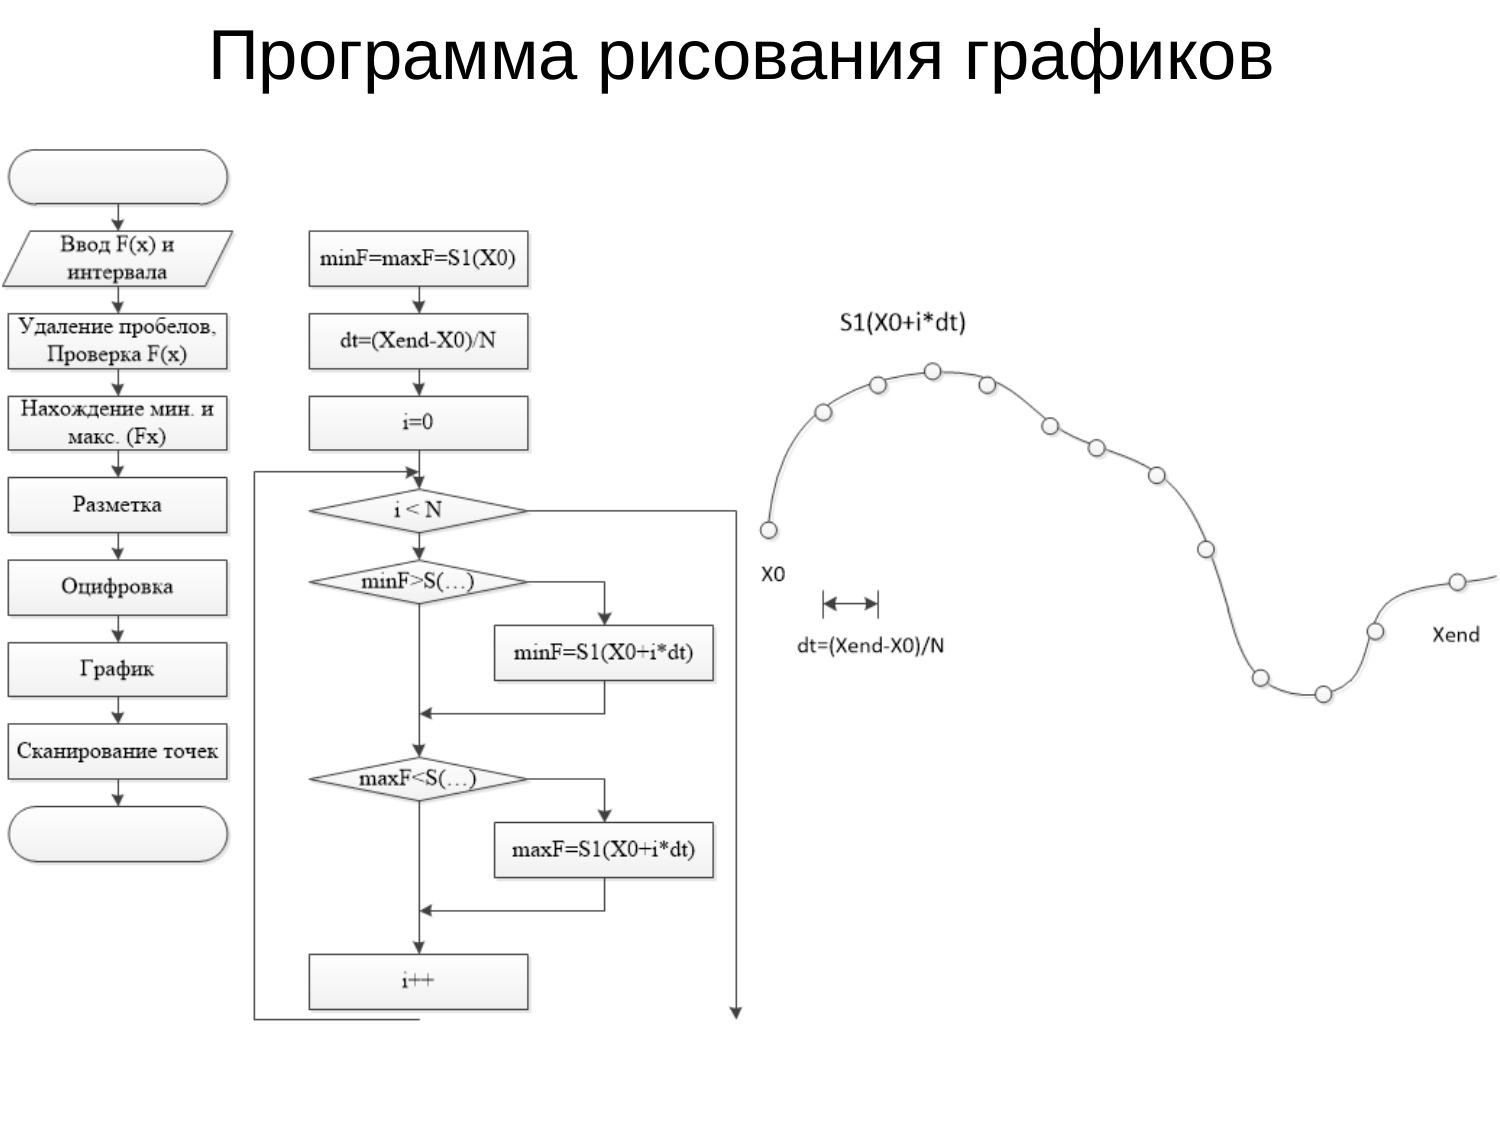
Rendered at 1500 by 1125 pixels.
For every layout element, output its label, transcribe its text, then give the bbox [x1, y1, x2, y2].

title Программа рисования графиков [76, 0, 1427, 102]
picture [1, 148, 1500, 1022]
